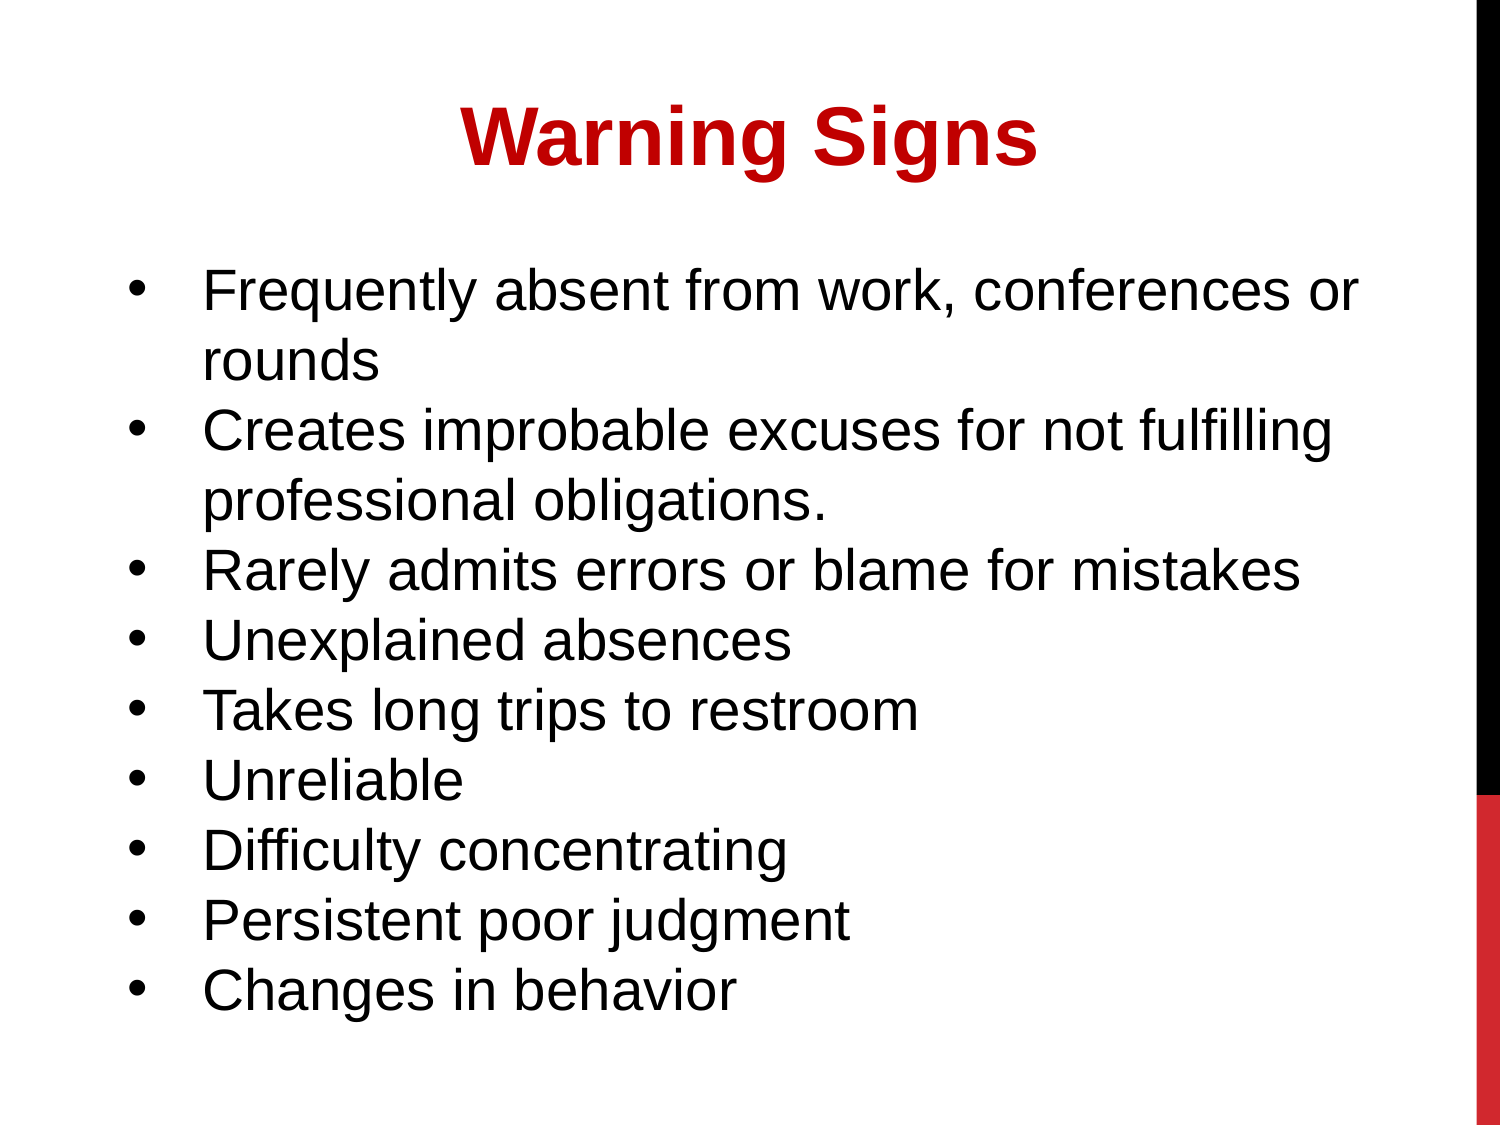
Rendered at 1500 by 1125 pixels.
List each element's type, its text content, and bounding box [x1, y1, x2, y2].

text_box Warning Signs Frequently absent from work, conferences or rounds Creates improbable excuses for not fulfilling professional obligations. Rarely admits errors or blame for mistakes Unexplained absences Takes long trips to restroom Unreliable Difficulty concentrating Persistent poor judgment Changes in behavior [112, 75, 1388, 1032]
